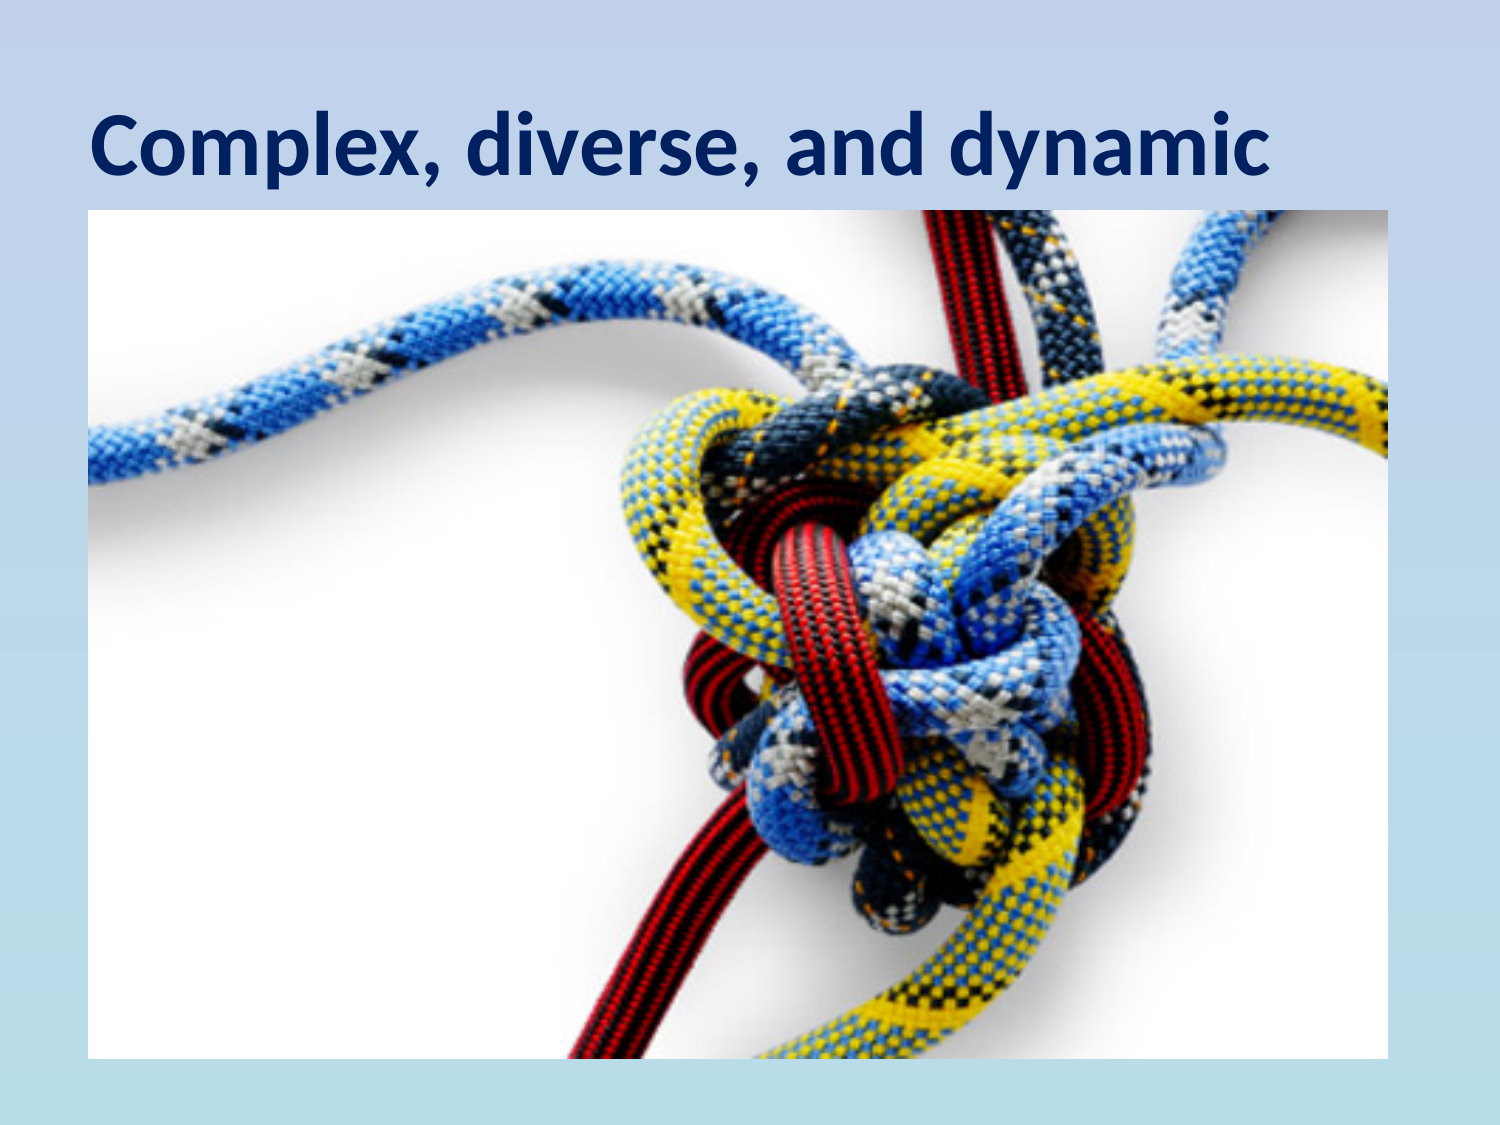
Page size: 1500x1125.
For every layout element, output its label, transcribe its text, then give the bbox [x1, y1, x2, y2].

title Complex, diverse, and dynamic [74, 44, 1426, 233]
picture [88, 210, 1388, 1059]
